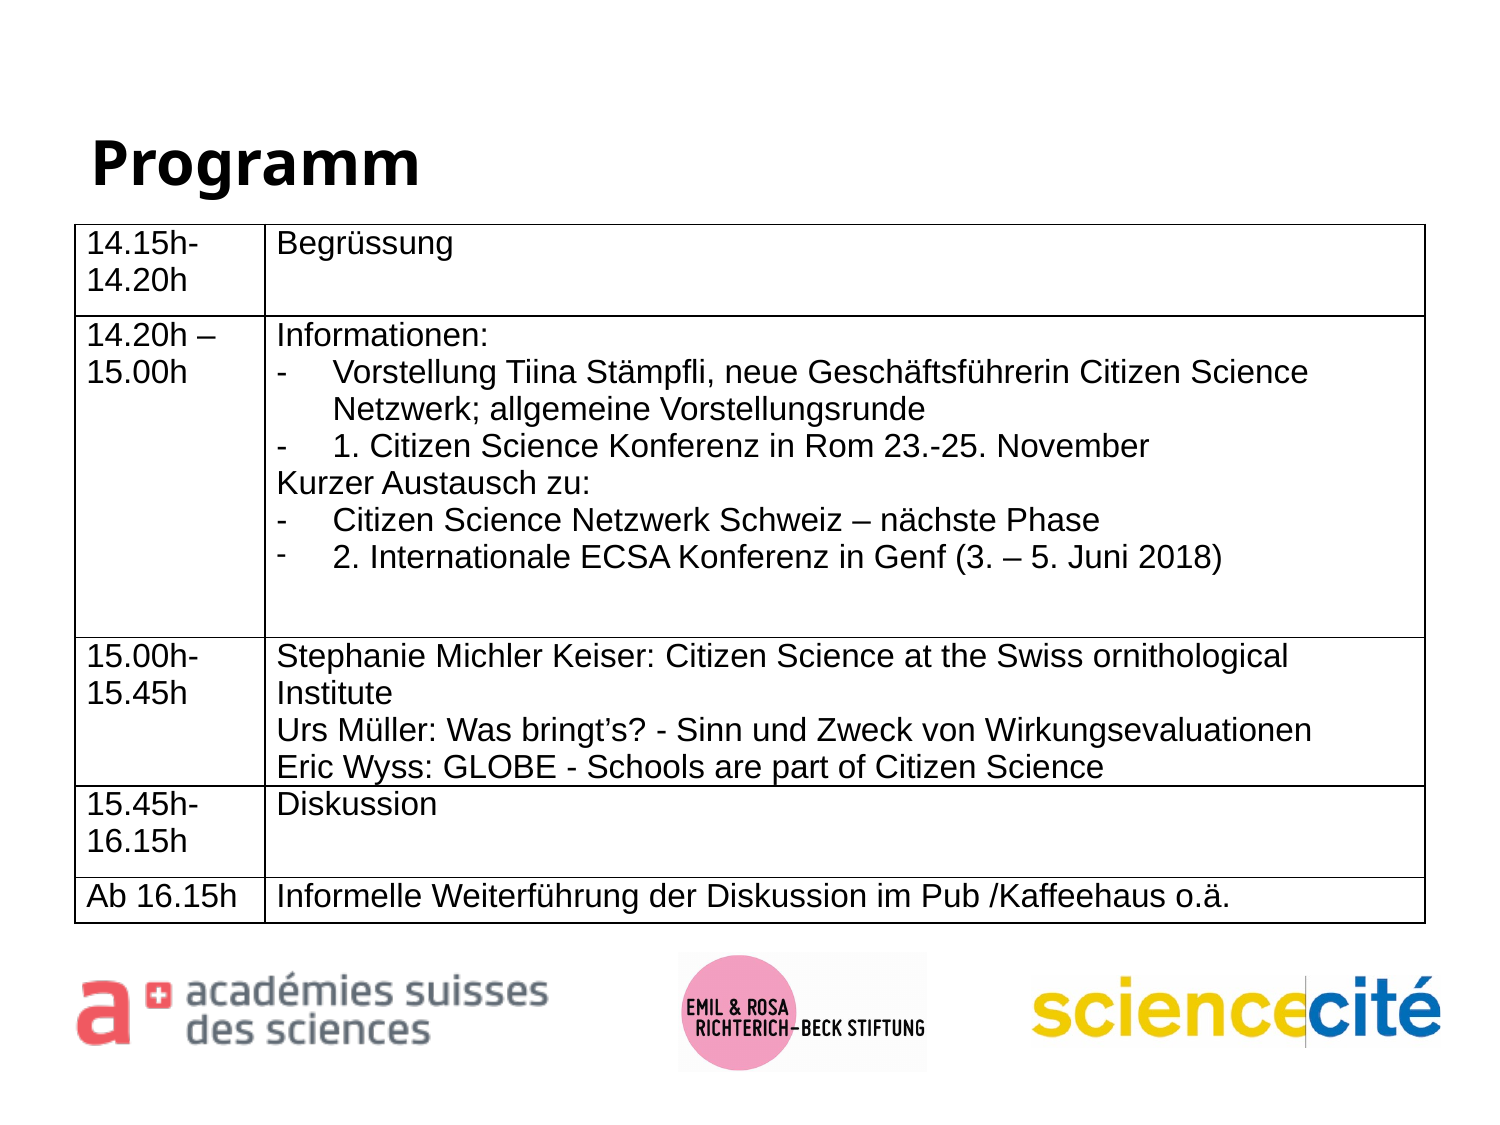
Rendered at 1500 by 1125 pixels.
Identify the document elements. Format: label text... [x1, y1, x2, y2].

title Programm [75, 66, 1425, 224]
table_header 14.15h-14.20h [76, 225, 264, 315]
table_cell Informelle Weiterführung der Diskussion im Pub /Kaffeehaus o.ä. [266, 878, 1424, 922]
table_cell 15.00h- 15.45h [76, 638, 264, 785]
picture [1031, 975, 1441, 1048]
table_cell Informationen: Vorstellung Tiina Stämpfli, neue Geschäftsführerin Citizen Science Netzwerk; allgemeine Vorstellungsrunde 1. Citizen Science Konferenz in Rom 23.-25. November Kurzer Austausch zu: Citizen Science Netzwerk Schweiz – nächste Phase 2. Internationale ECSA Konferenz in Genf (3. – 5. Juni 2018) [266, 317, 1424, 637]
picture [678, 952, 927, 1072]
table_cell Diskussion [266, 787, 1424, 877]
table_header Begrüssung [266, 225, 1424, 315]
table_cell 14.20h – 15.00h [76, 317, 264, 637]
table_cell Ab 16.15h [76, 878, 264, 922]
table_cell Stephanie Michler Keiser: Citizen Science at the Swiss ornithological Institute Urs Müller: Was bringt’s? - Sinn und Zweck von Wirkungsevaluationen Eric Wyss: GLOBE - Schools are part of Citizen Science [266, 638, 1424, 785]
table_cell 15.45h-16.15h [76, 787, 264, 877]
